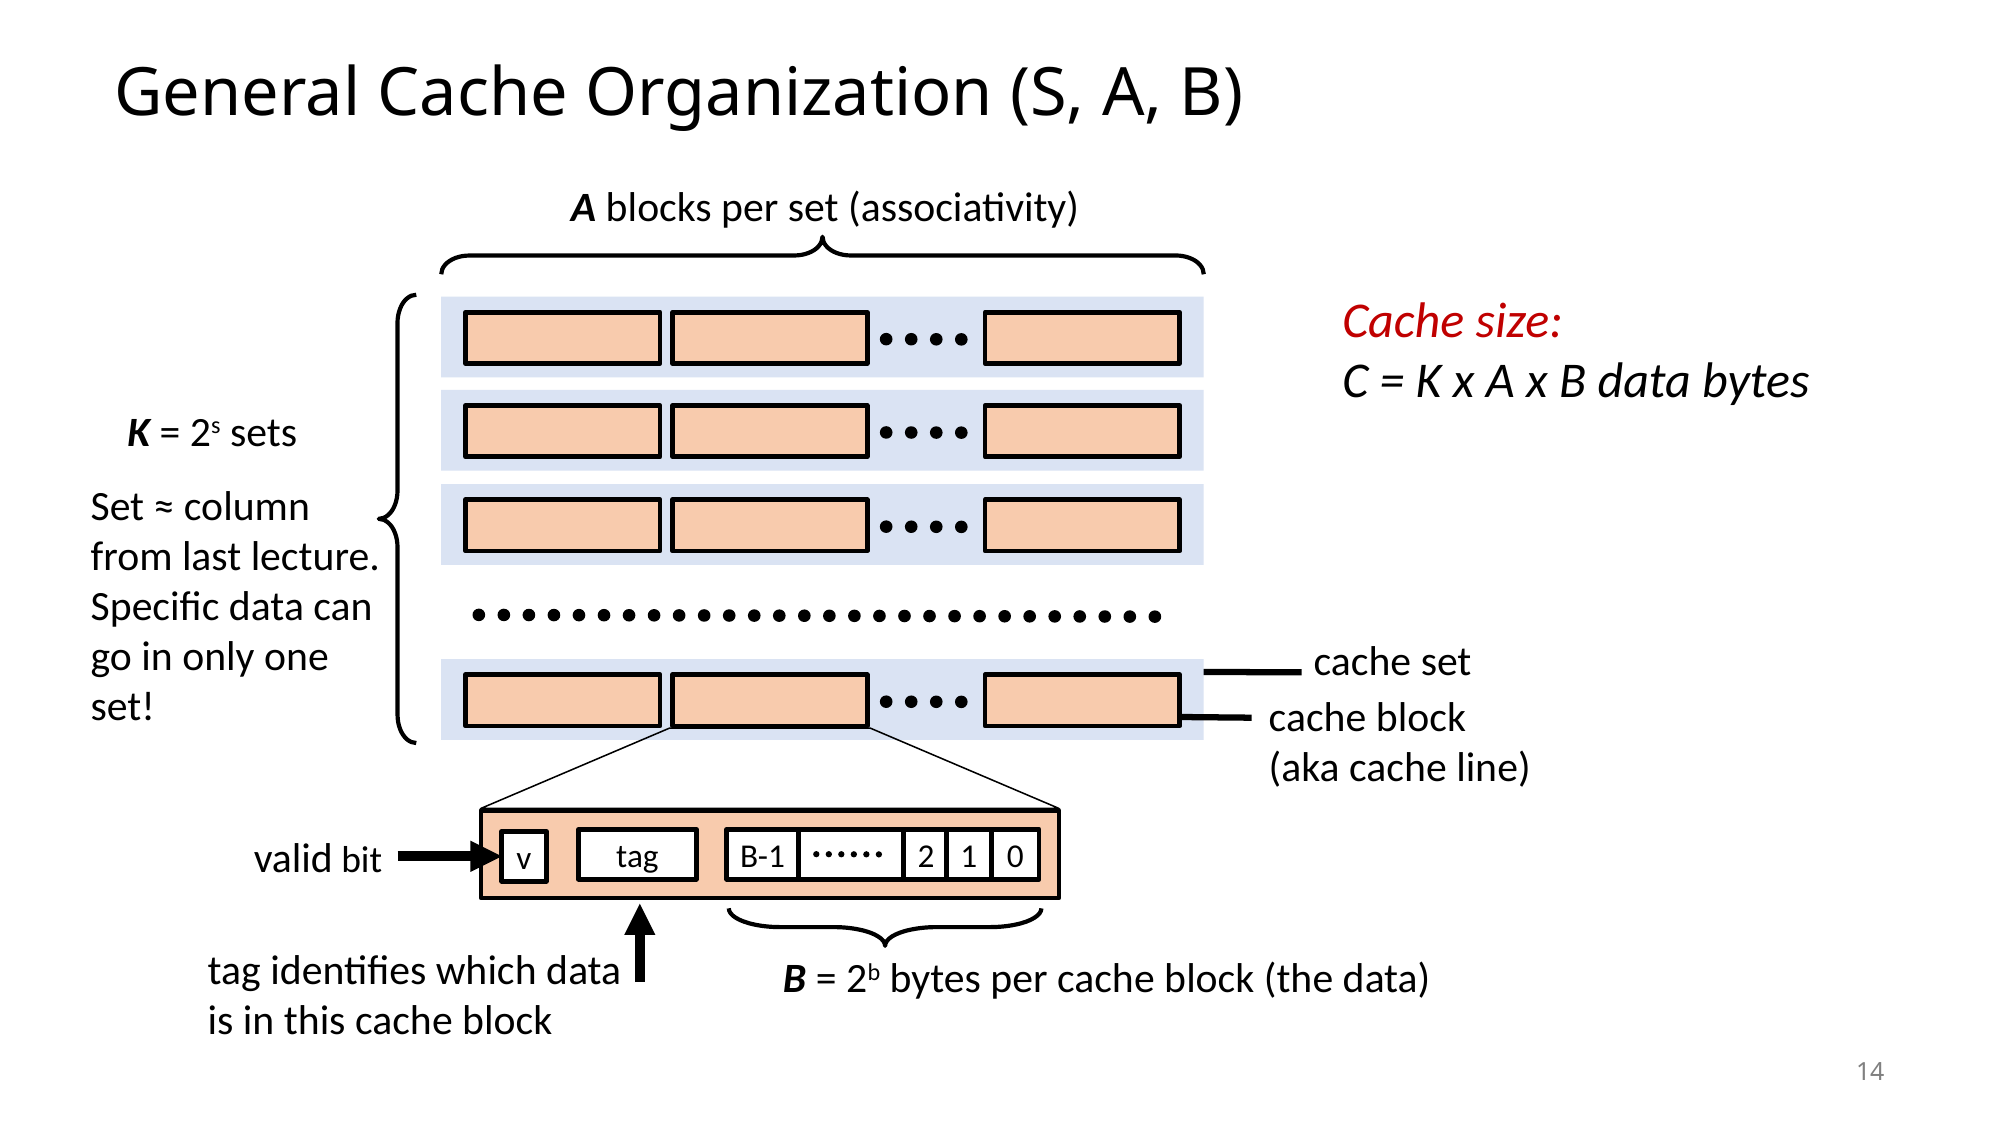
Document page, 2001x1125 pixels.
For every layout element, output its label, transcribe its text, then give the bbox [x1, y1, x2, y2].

title General Cache Organization (S, A, B) [99, 37, 1900, 150]
text_box 1 [946, 829, 991, 880]
text_box [397, 294, 417, 744]
slide_number 14 [1749, 1042, 1900, 1103]
text_box 0 [991, 829, 1040, 880]
text_box A blocks per set (associativity) [501, 172, 1149, 237]
text_box K = 2s sets [112, 397, 313, 463]
text_box tag [578, 829, 697, 880]
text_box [441, 389, 1204, 471]
text_box [798, 829, 904, 880]
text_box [441, 296, 1204, 378]
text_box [441, 659, 1204, 740]
text_box [728, 908, 1042, 943]
text_box [480, 740, 1059, 809]
text_box v [501, 831, 547, 882]
text_box [480, 810, 1059, 898]
text_box cache set [1298, 625, 1487, 682]
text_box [441, 484, 1204, 565]
text_box valid bit [238, 823, 398, 889]
text_box Set ≈ column from last lecture. Specific data can go in only one set! [75, 471, 398, 737]
text_box tag identifies which data is in this cache block [192, 935, 652, 1050]
text_box B = 2b bytes per cache block (the data) [768, 943, 1446, 1009]
text_box [441, 237, 1204, 275]
text_box Cache size: C = K x A x B data bytes [1327, 279, 1826, 415]
text_box cache block (aka cache line) [1254, 682, 1547, 798]
text_box 2 [904, 829, 946, 880]
text_box B-1 [726, 829, 798, 880]
